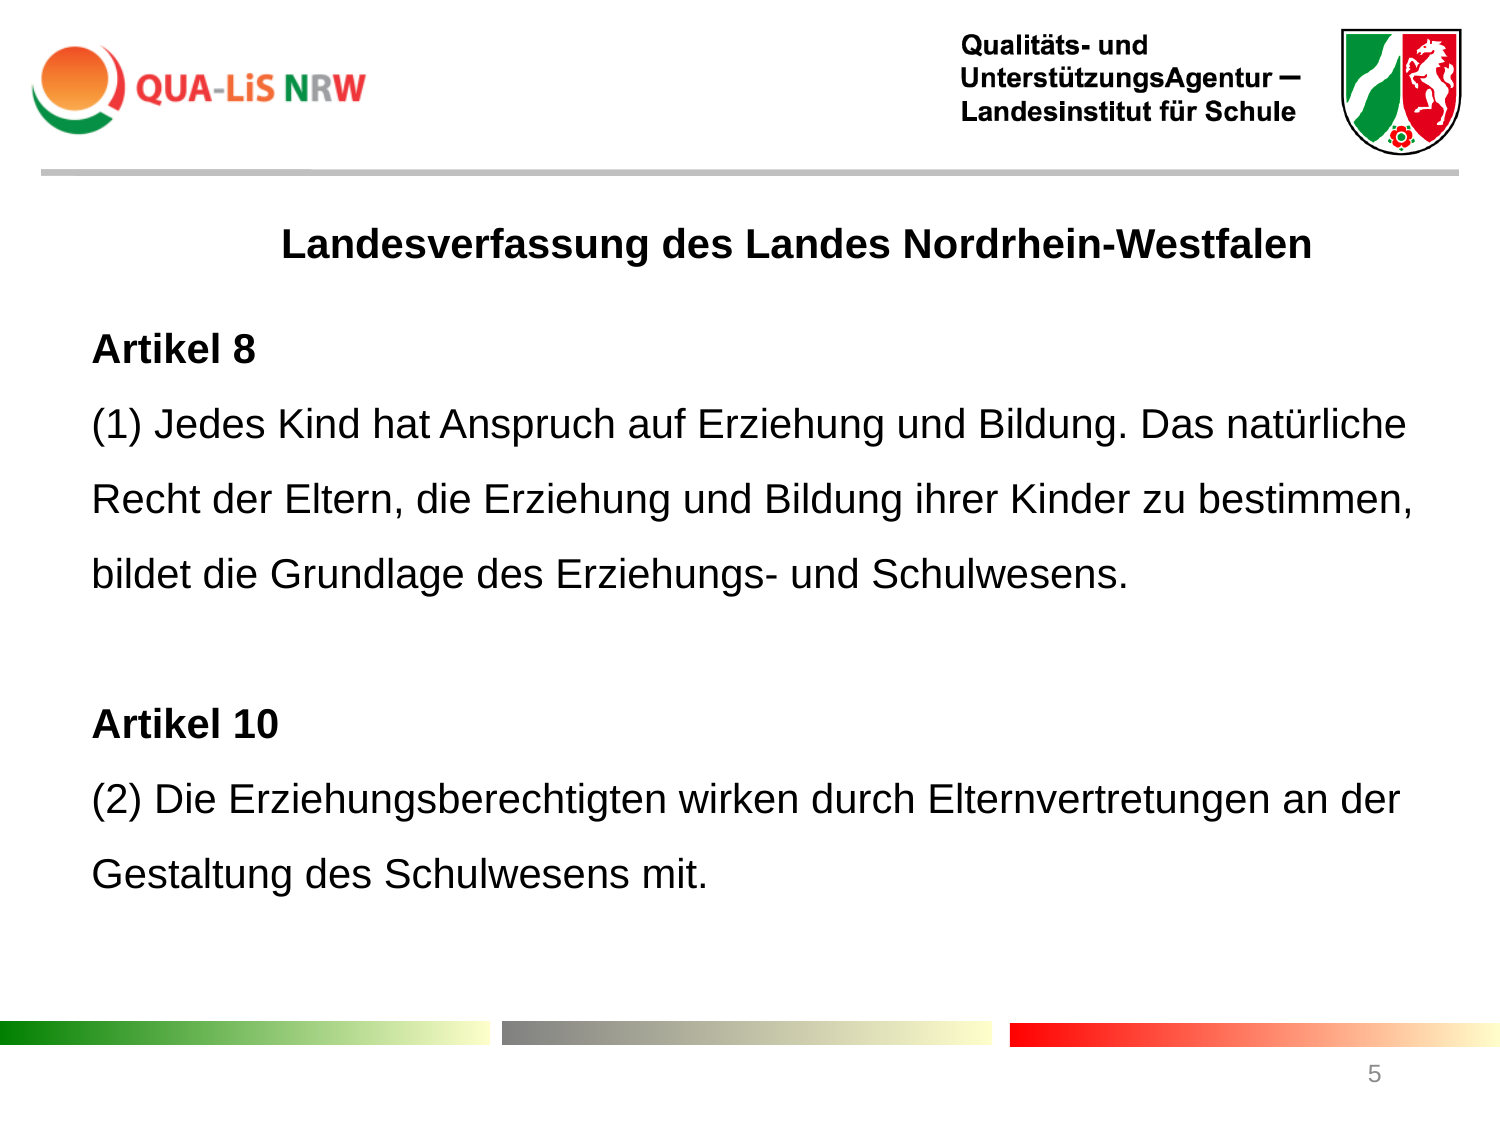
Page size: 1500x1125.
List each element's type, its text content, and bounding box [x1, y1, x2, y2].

picture [29, 39, 372, 138]
picture [938, 19, 1471, 162]
text_box Landesverfassung des Landes Nordrhein-Westfalen Artikel 8 (1) Jedes Kind hat Anspruch auf Erziehung und Bildung. Das natürliche Recht der Eltern, die Erziehung und Bildung ihrer Kinder zu bestimmen, bildet die Grundlage des Erziehungs- und Schulwesens. Artikel 10 (2) Die Erziehungsberechtigten wirken durch Elternvertretungen an der Gestaltung des Schulwesens mit. [76, 184, 1500, 1105]
slide_number 5 [1059, 1042, 1397, 1103]
